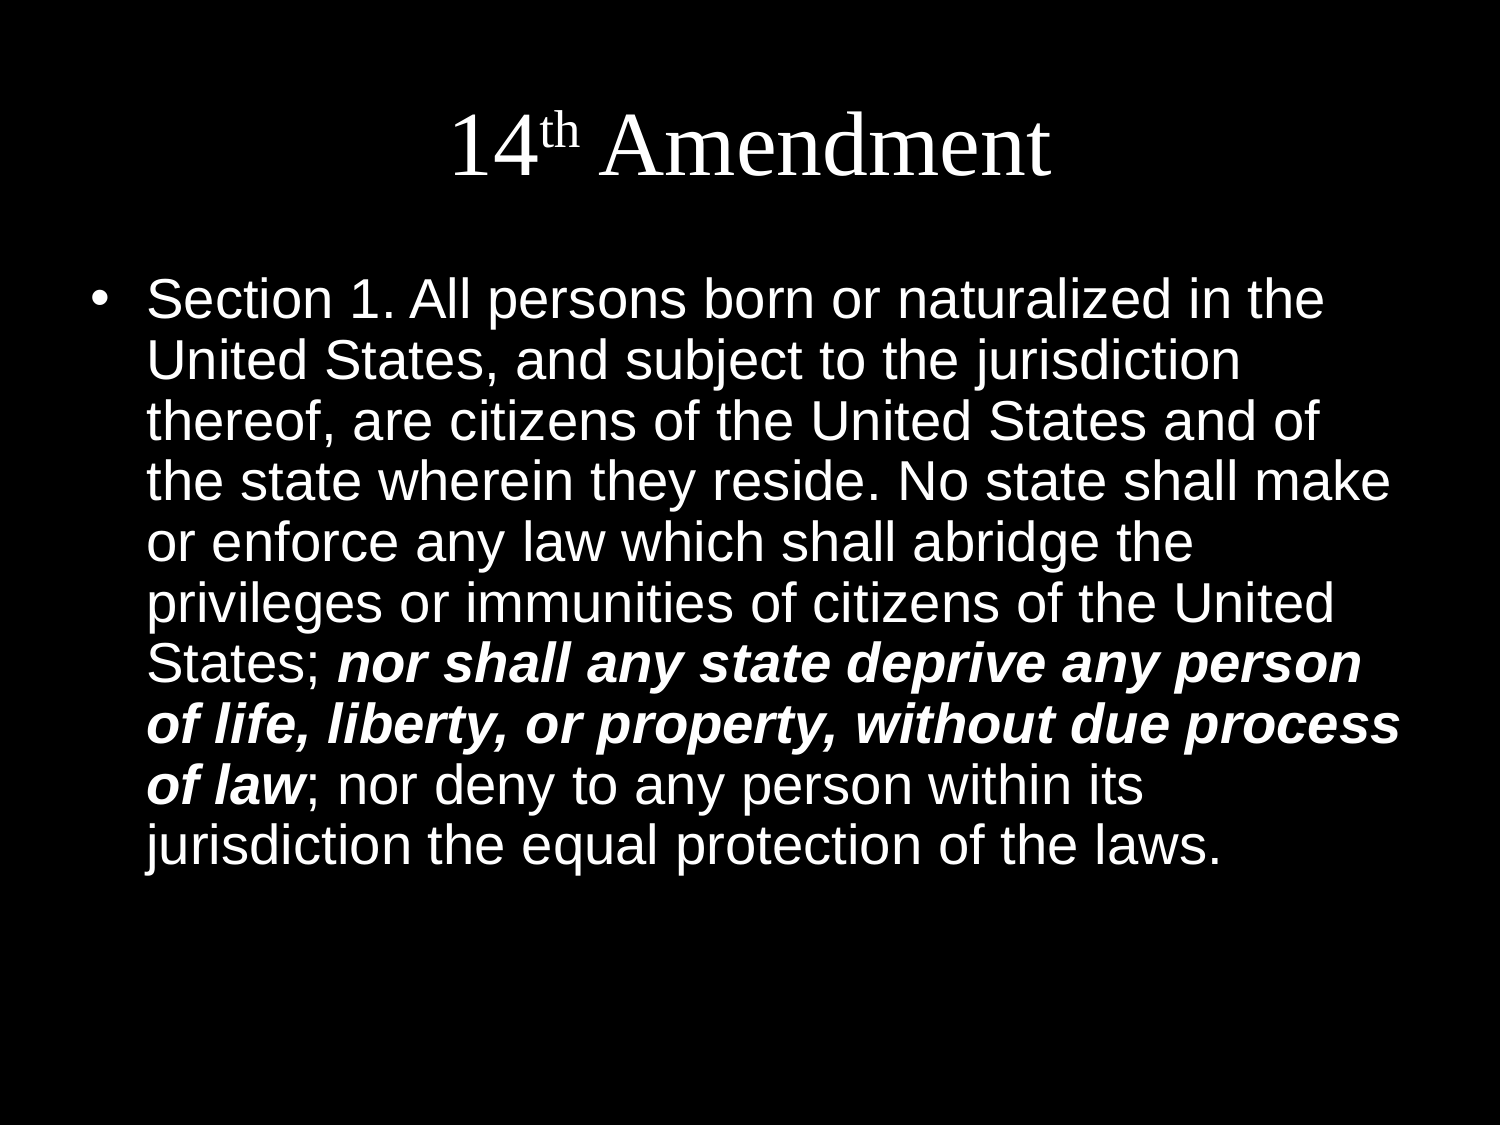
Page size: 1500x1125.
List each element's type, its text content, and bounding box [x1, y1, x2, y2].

list Section 1. All persons born or naturalized in the United States, and subject to the jurisdiction thereof, are citizens of the United States and of the state wherein they reside. No state shall make or enforce any law which shall abridge the privileges or immunities of citizens of the United States; nor shall any state deprive any person of life, liberty, or property, without due process of law; nor deny to any person within its jurisdiction the equal protection of the laws. [75, 262, 1425, 1005]
title 14th Amendment [75, 45, 1425, 233]
